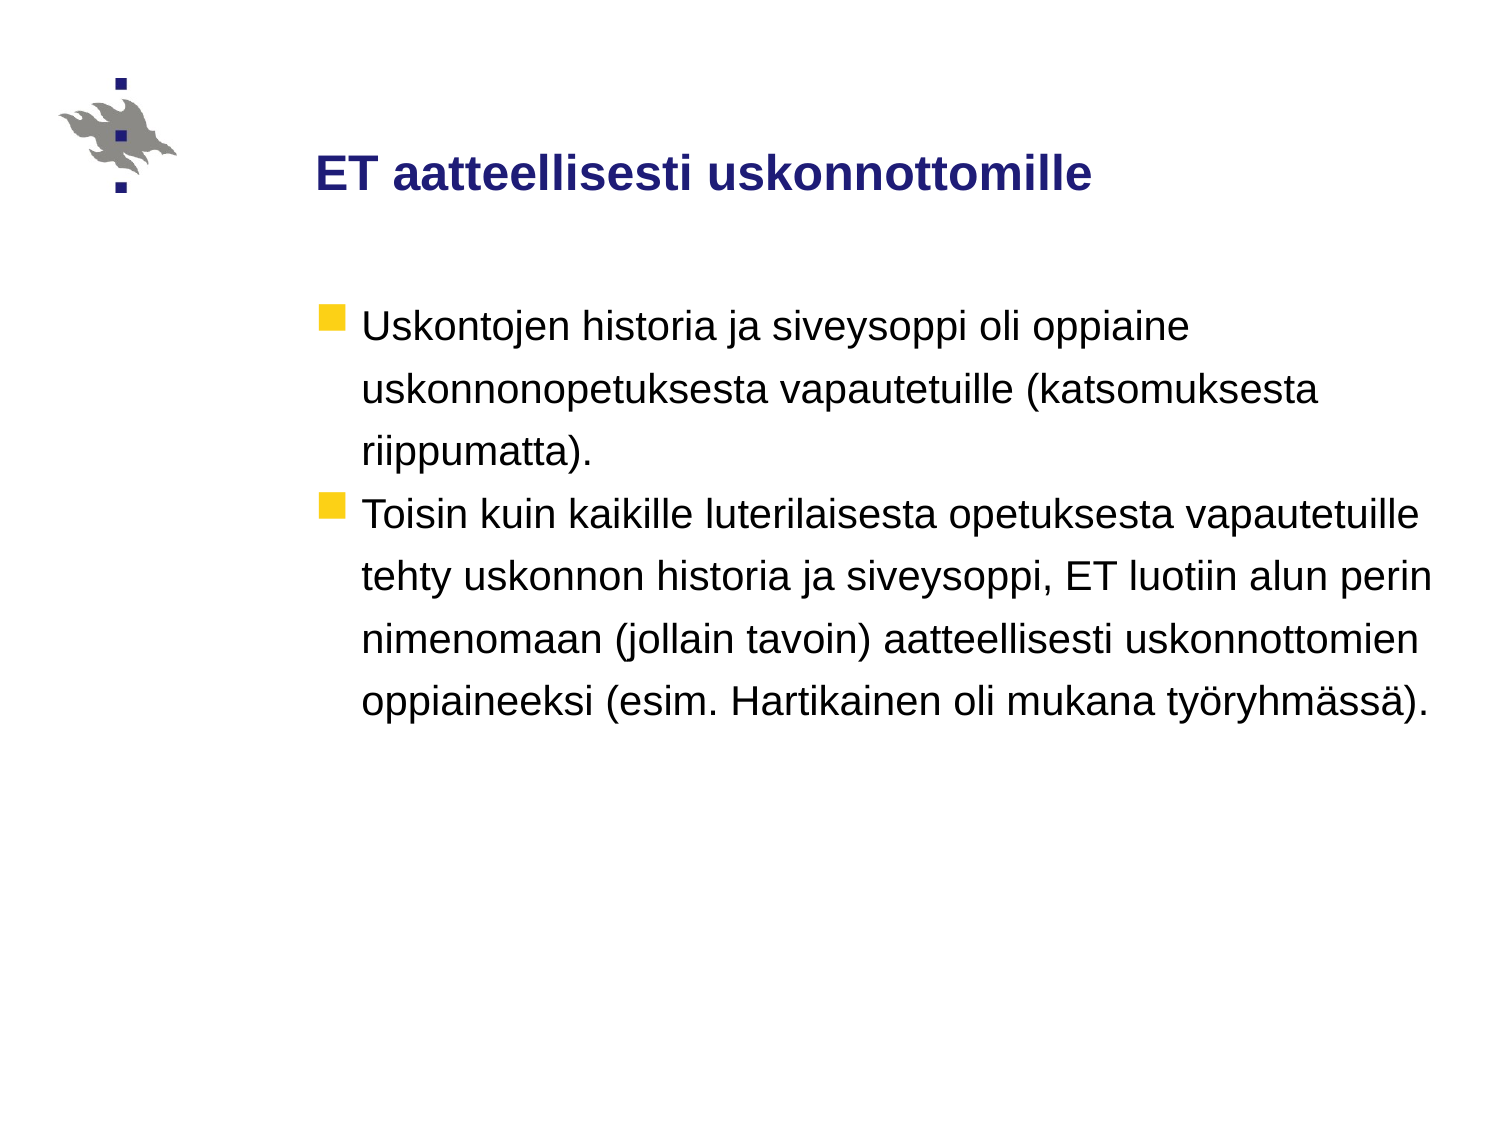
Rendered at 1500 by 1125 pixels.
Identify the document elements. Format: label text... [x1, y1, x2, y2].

title ET aatteellisesti uskonnottomille [300, 24, 1450, 208]
picture [58, 78, 177, 193]
list Uskontojen historia ja siveysoppi oli oppiaine uskonnonopetuksesta vapautetuille (katsomuksesta riippumatta). Toisin kuin kaikille luterilaisesta opetuksesta vapautetuille tehty uskonnon historia ja siveysoppi, ET luotiin alun perin nimenomaan (jollain tavoin) aatteellisesti uskonnottomien oppiaineeksi (esim. Hartikainen oli mukana työryhmässä). [300, 278, 1450, 1075]
